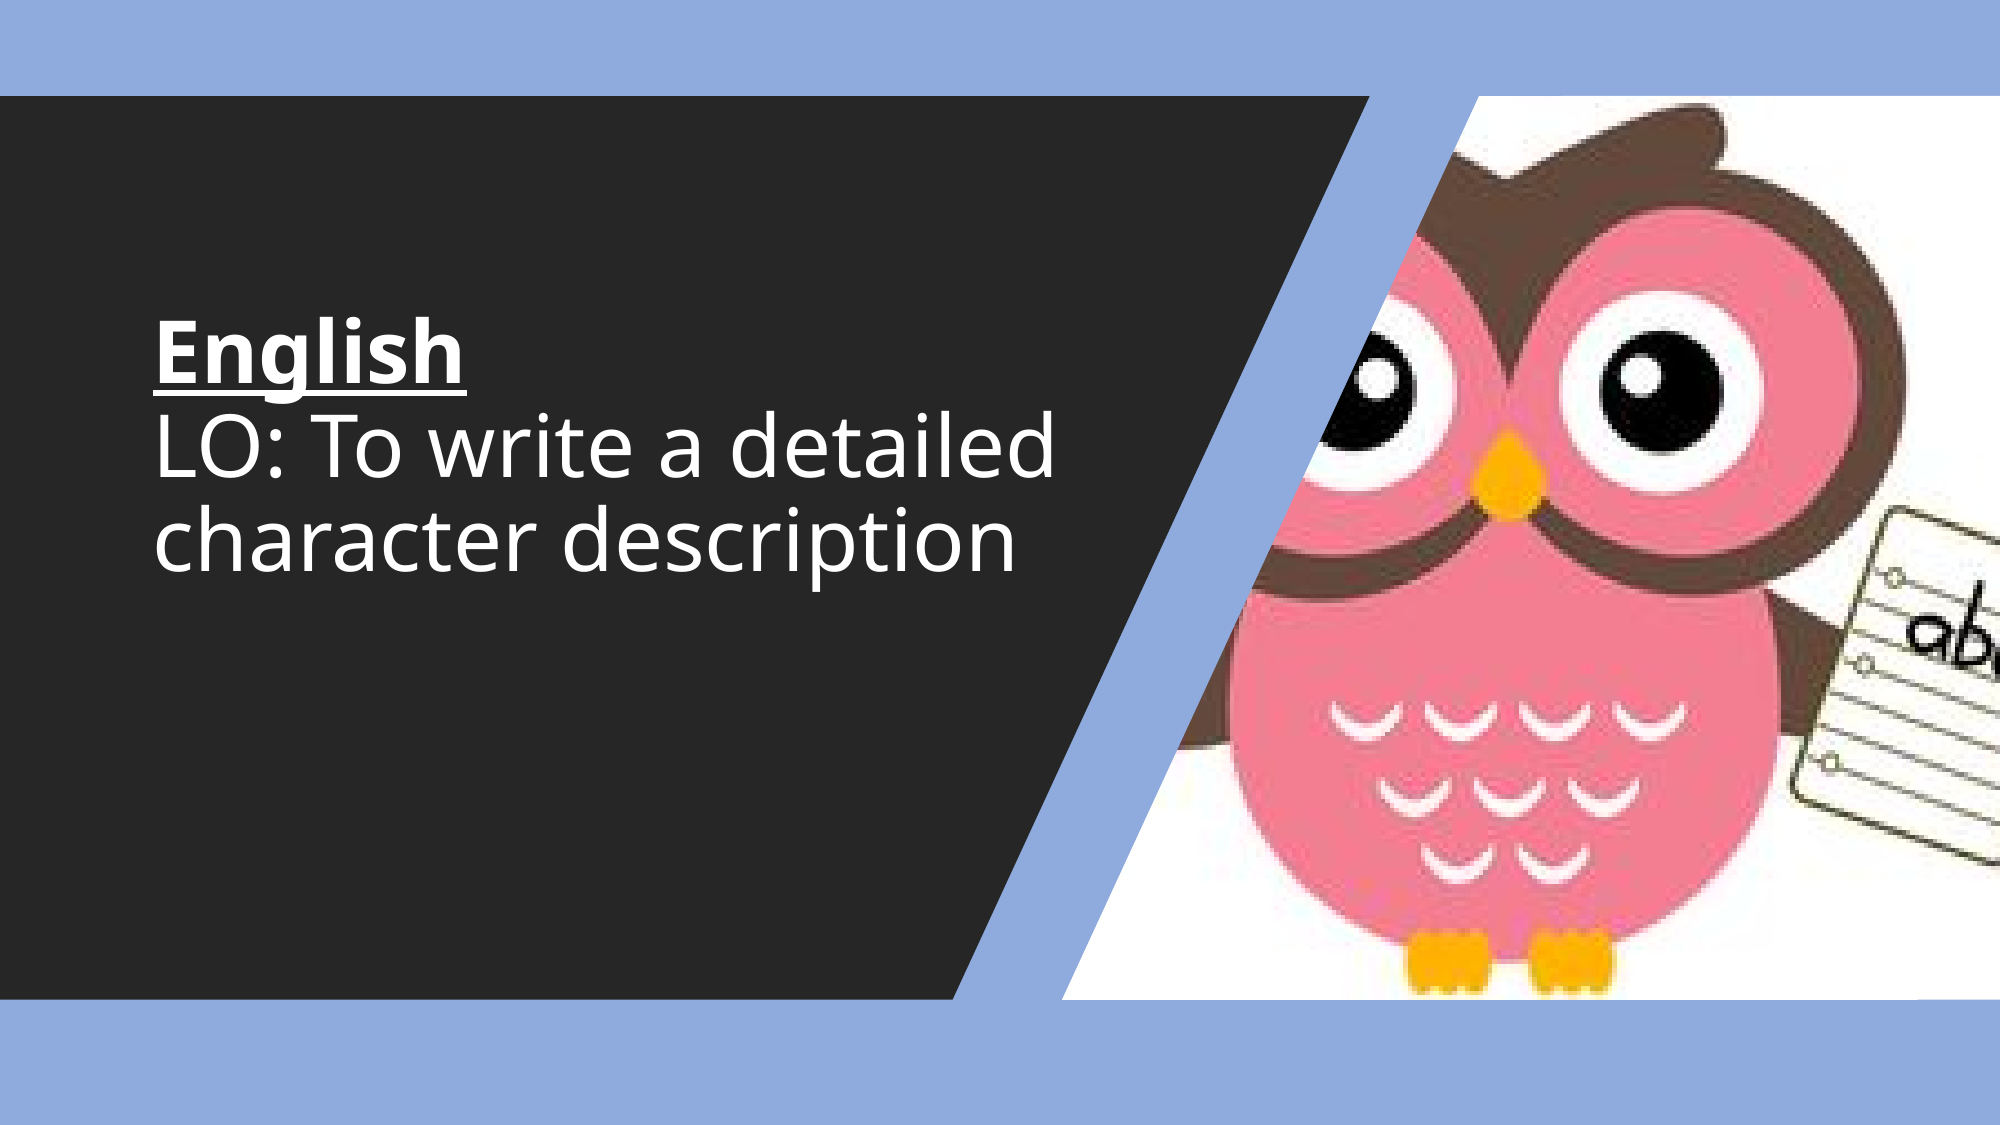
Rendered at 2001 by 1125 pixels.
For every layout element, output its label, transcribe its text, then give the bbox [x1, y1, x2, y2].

title English LO: To write a detailed character description [138, 231, 1061, 598]
text_box [0, 94, 1372, 1001]
picture [1061, 95, 2000, 1000]
